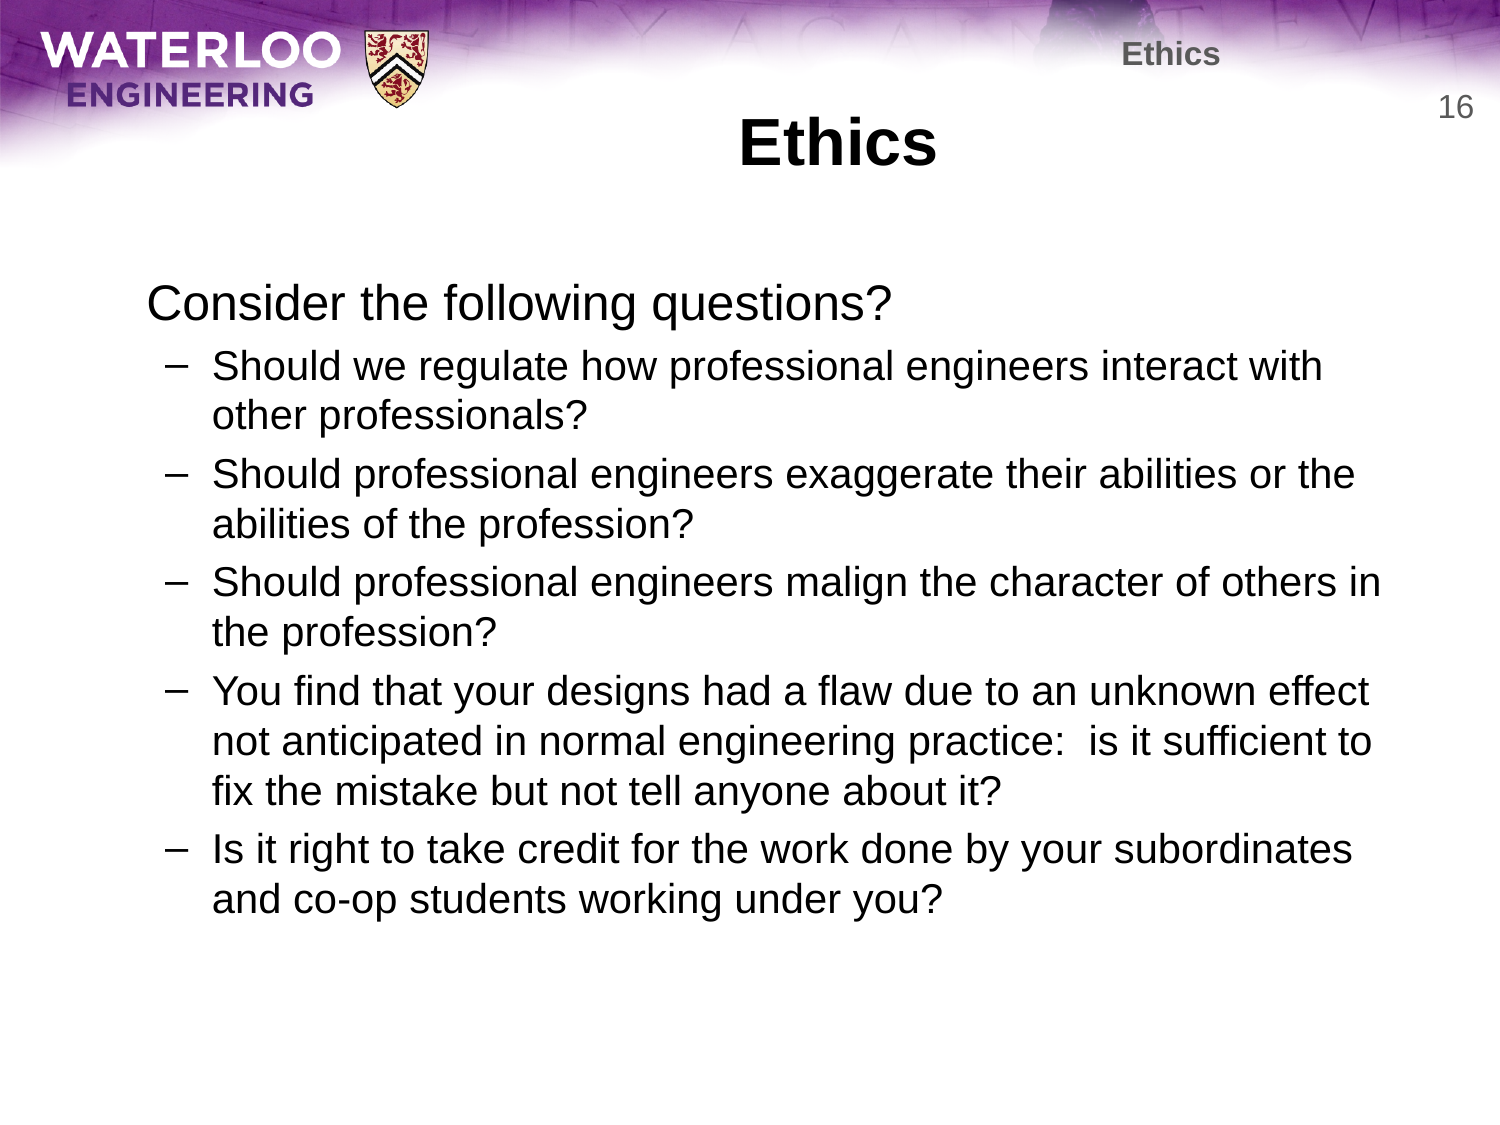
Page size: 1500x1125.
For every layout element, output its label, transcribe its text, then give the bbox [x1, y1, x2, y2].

slide_number 16 [1360, 73, 1490, 134]
picture [0, 0, 1500, 1125]
title Ethics [252, 44, 1426, 233]
footer Ethics [535, 24, 1236, 68]
list Consider the following questions? Should we regulate how professional engineers interact with other professionals? Should professional engineers exaggerate their abilities or the abilities of the profession? Should professional engineers malign the character of others in the profession? You find that your designs had a flaw due to an unknown effect not anticipated in normal engineering practice: is it sufficient to fix the mistake but not tell anyone about it? Is it right to take credit for the work done by your subordinates and co-op students working under you? [74, 262, 1426, 1020]
